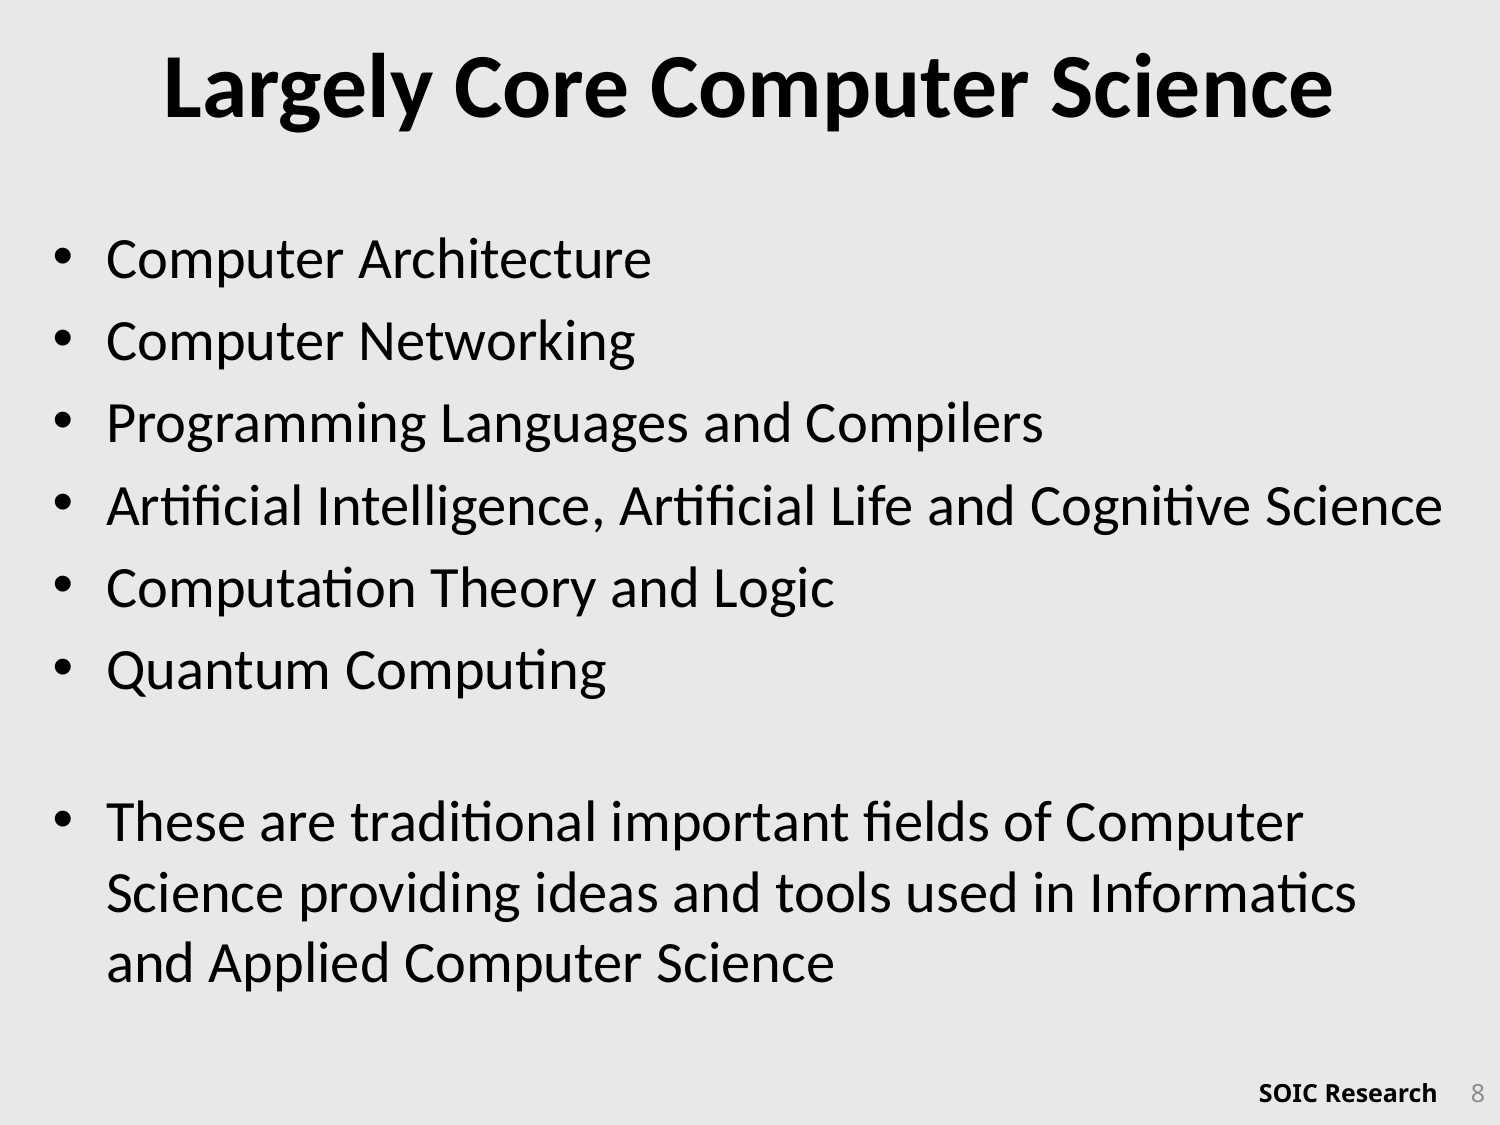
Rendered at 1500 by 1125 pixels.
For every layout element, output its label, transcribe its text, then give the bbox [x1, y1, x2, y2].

list Computer Architecture Computer Networking Programming Languages and Compilers Artificial Intelligence, Artificial Life and Cognitive Science Computation Theory and Logic Quantum Computing These are traditional important fields of Computer Science providing ideas and tools used in Informatics and Applied Computer Science [37, 212, 1463, 1050]
title Largely Core Computer Science [75, 0, 1425, 163]
